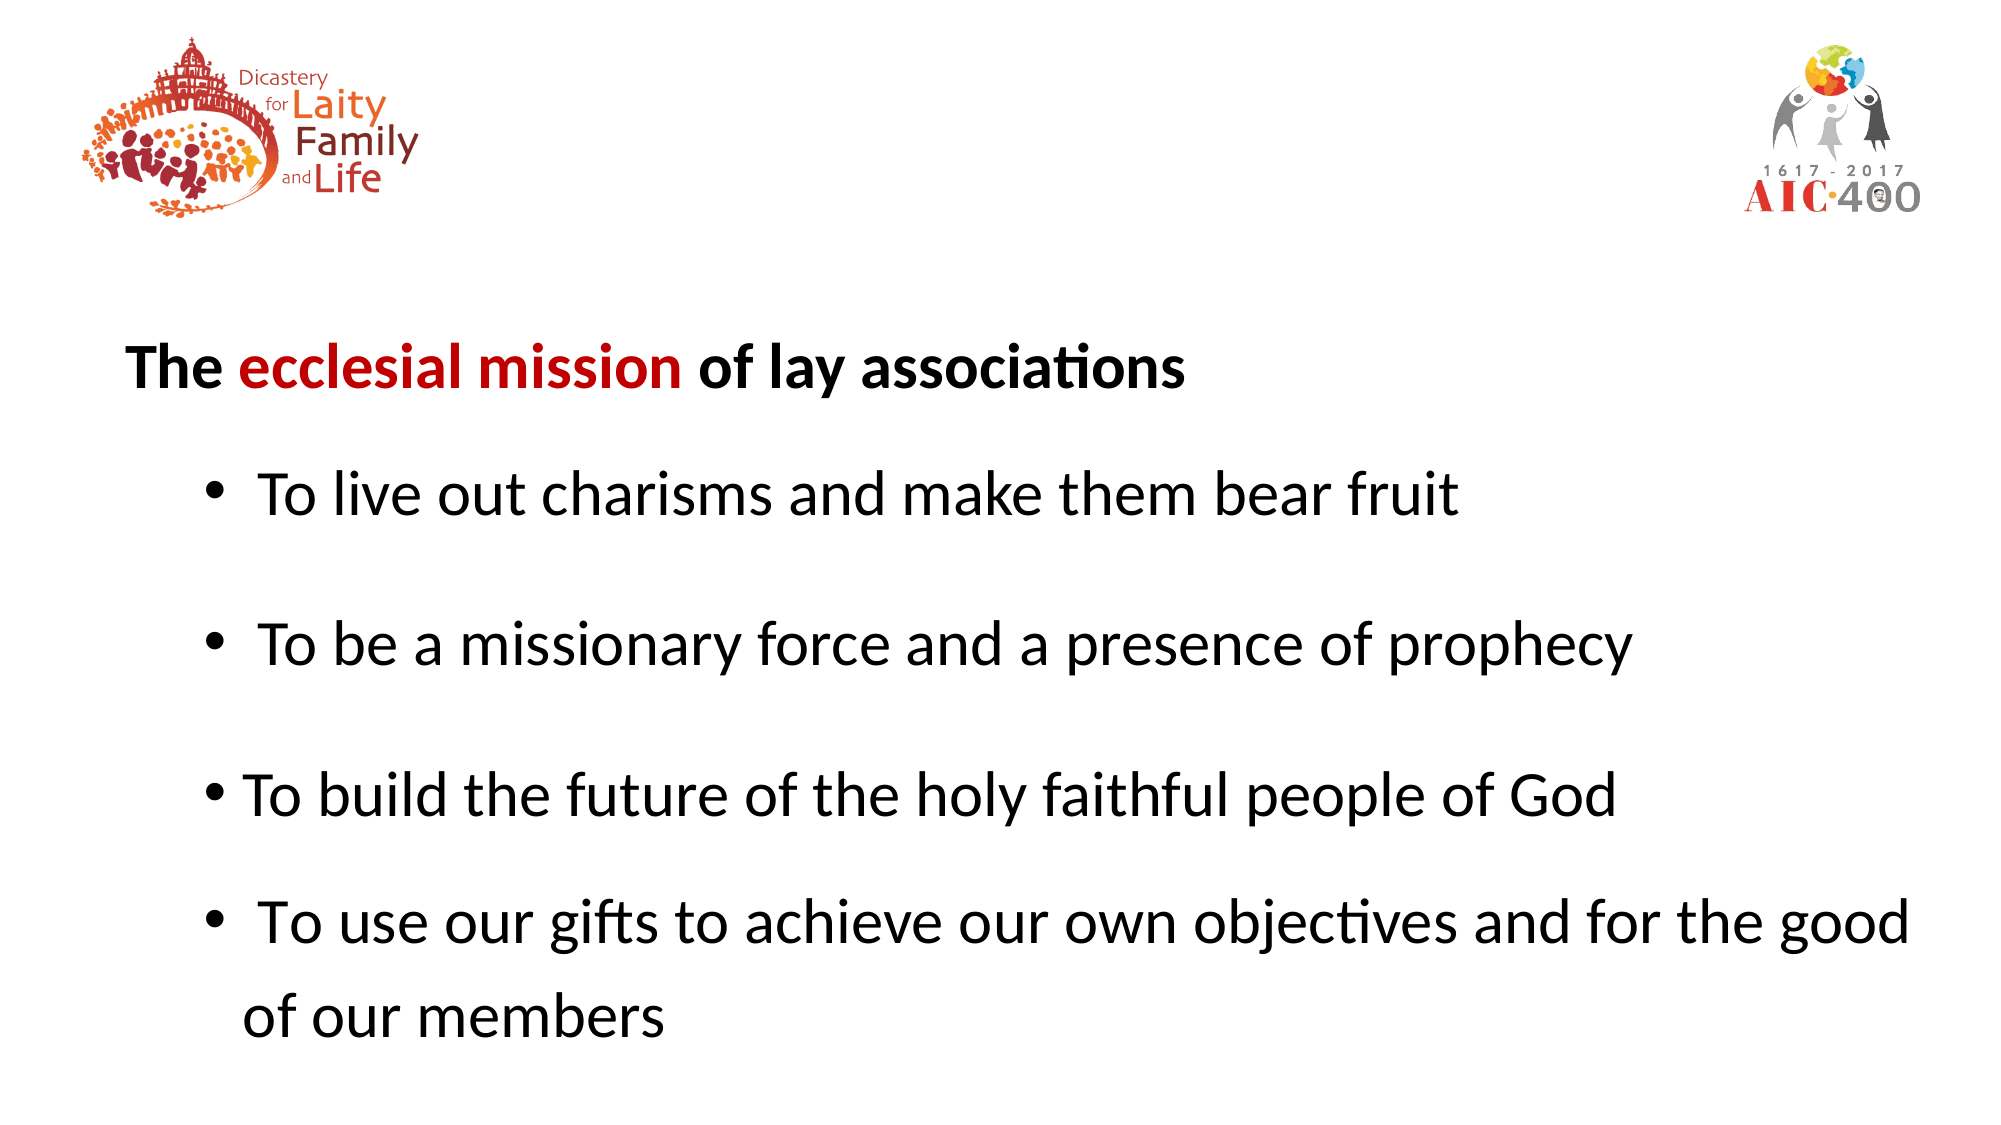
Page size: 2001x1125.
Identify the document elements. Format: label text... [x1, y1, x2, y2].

picture [1744, 45, 1920, 212]
picture [80, 31, 421, 225]
list The ecclesial mission of lay associations To live out charisms and make them bear fruit To be a missionary force and a presence of prophecy To build the future of the holy faithful people of God To use our gifts to achieve our own objectives and for the good of our members [110, 277, 1946, 1061]
